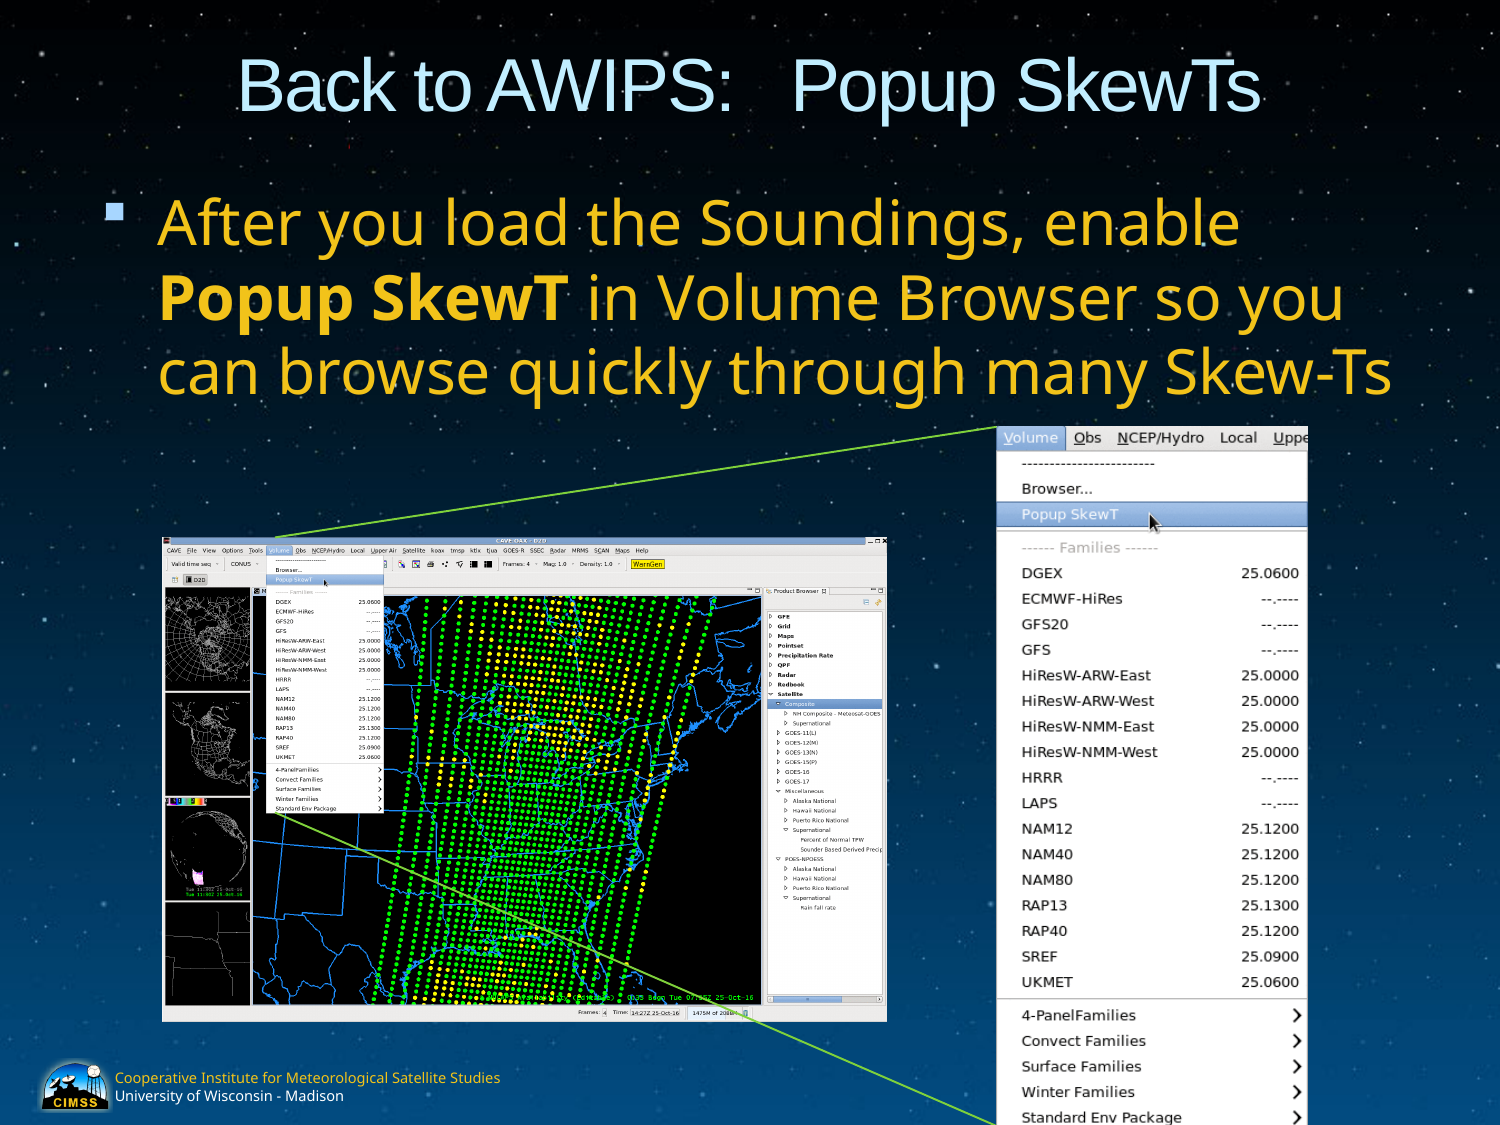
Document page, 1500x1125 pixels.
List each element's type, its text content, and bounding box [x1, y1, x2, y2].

title Back to AWIPS: Popup SkewTs [75, 0, 1425, 163]
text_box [274, 426, 997, 538]
picture [995, 426, 1308, 1125]
picture [162, 537, 887, 1022]
picture [0, 0, 1500, 1125]
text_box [274, 812, 997, 1125]
list After you load the Soundings, enable Popup SkewT in Volume Browser so you can browse quickly through many Skew-Ts [75, 174, 1425, 1038]
